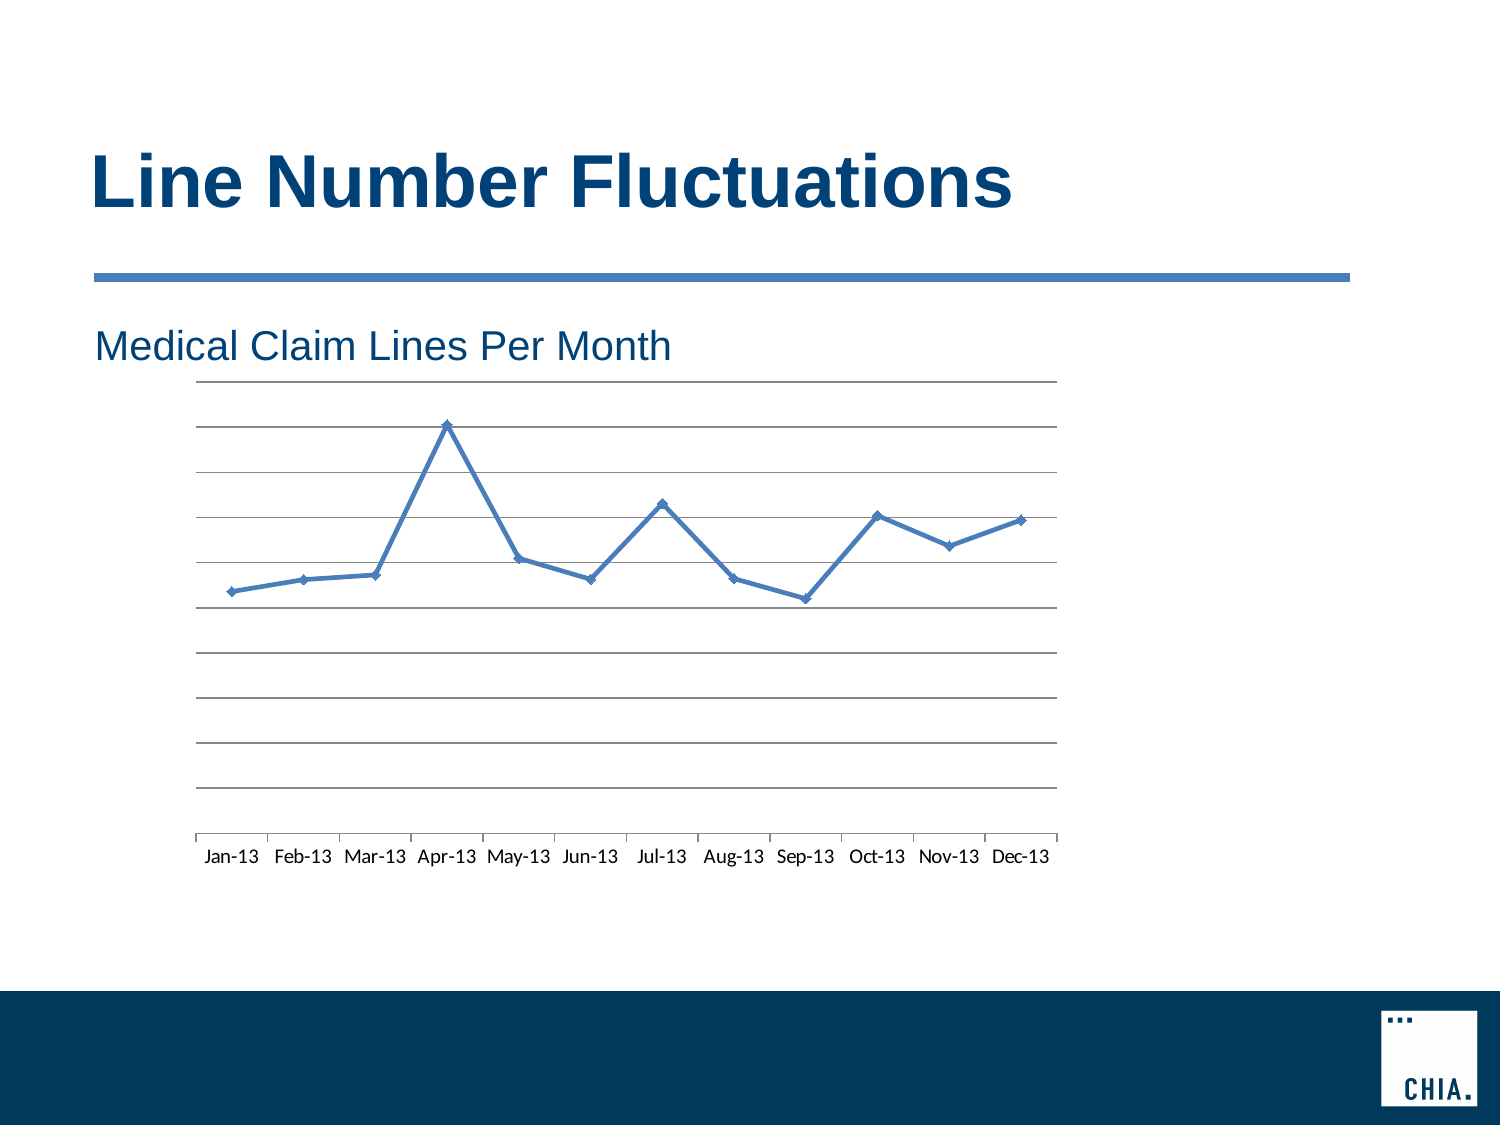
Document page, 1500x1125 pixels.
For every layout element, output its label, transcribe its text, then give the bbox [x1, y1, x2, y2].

chart [131, 337, 1298, 942]
picture [0, 991, 1500, 1125]
title Line Number Fluctuations [75, 93, 1351, 261]
subtitle Medical Claim Lines Per Month [79, 310, 1353, 987]
